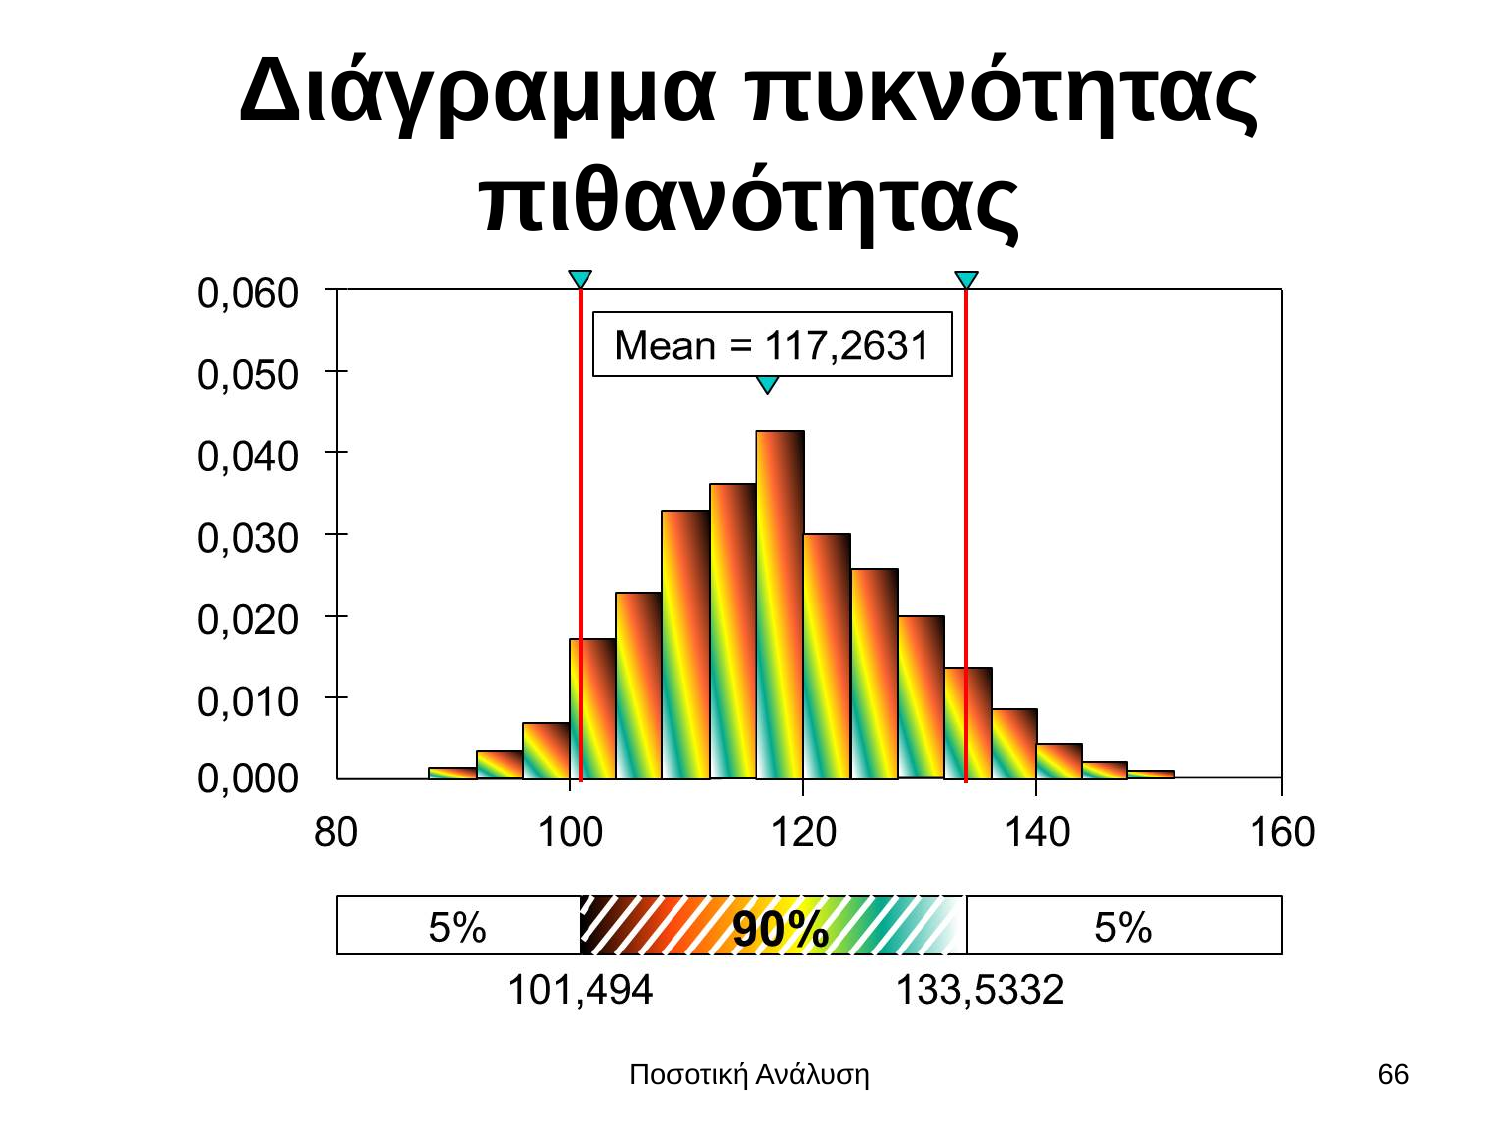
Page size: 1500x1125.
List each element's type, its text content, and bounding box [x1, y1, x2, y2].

footer Ποσοτική Ανάλυση [512, 1046, 988, 1103]
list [170, 255, 1341, 1038]
title Διάγραμμα πυκνότητας πιθανότητας [75, 45, 1425, 233]
slide_number 66 [1074, 1042, 1425, 1103]
